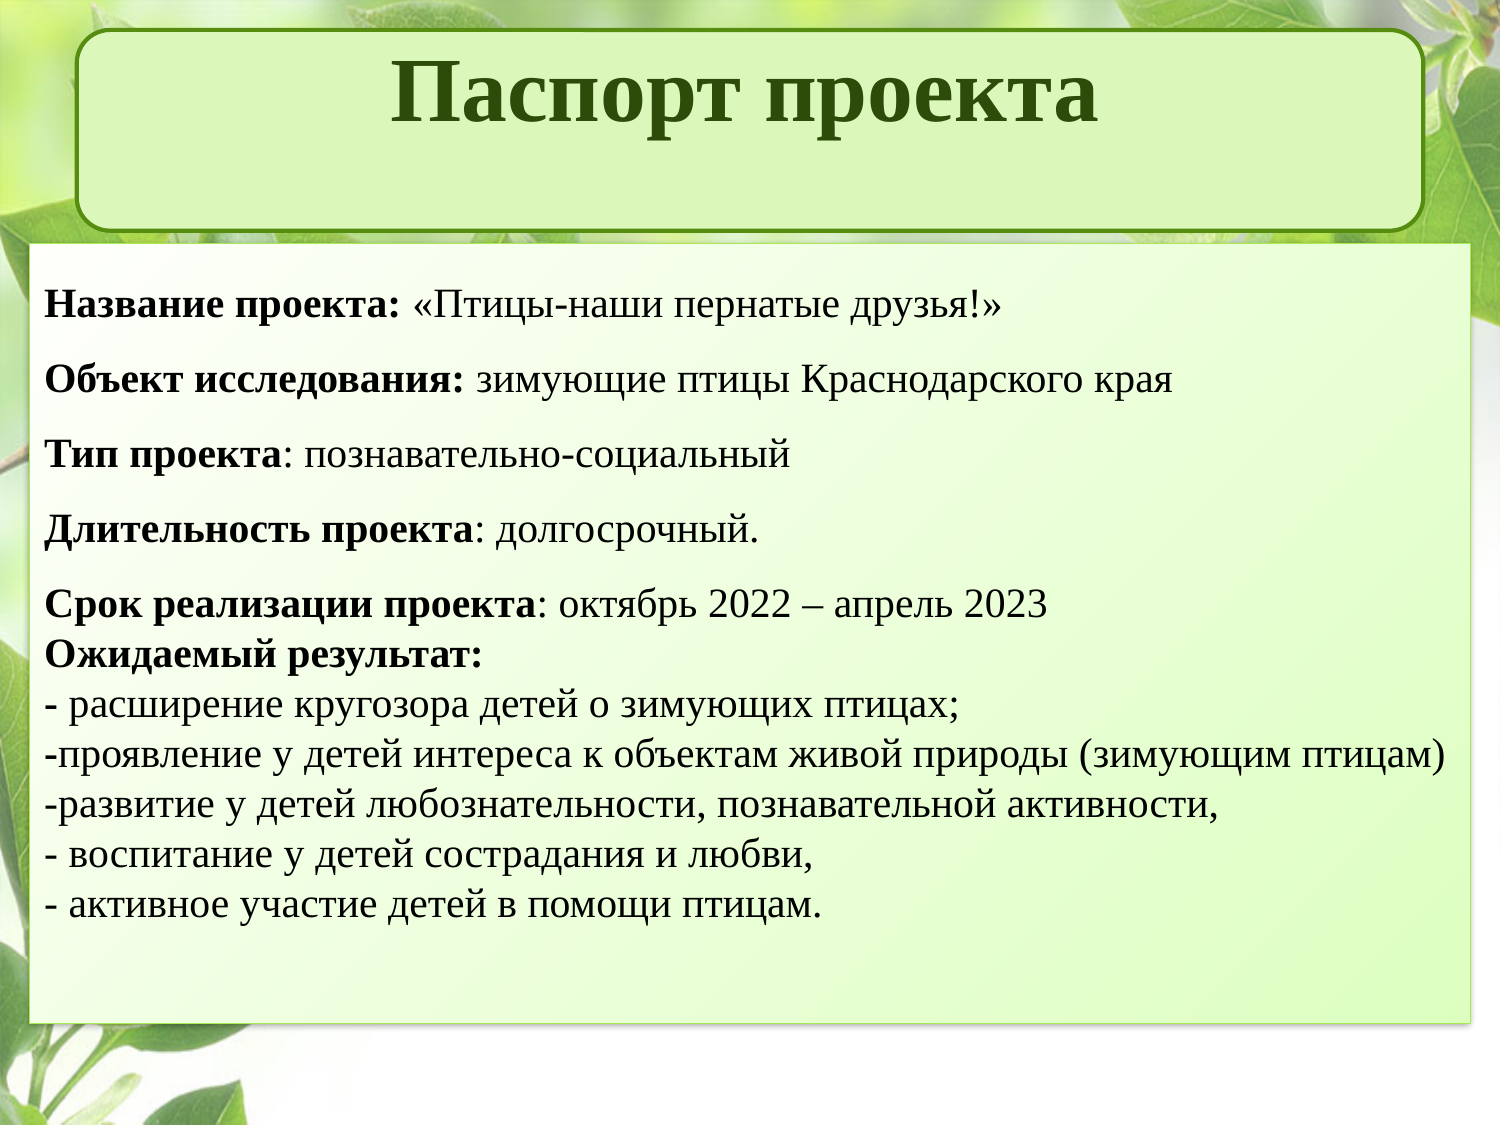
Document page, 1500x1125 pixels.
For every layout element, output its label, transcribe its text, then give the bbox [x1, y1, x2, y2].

title Паспорт проекта [64, 0, 1425, 186]
text_box Название проекта: «Птицы-наши пернатые друзья!» Объект исследования: зимующие птицы Краснодарского края Тип проекта: познавательно-социальный Длительность проекта: долгосрочный. Срок реализации проекта: октябрь 2022 – апрель 2023 Ожидаемый результат: - расширение кругозора детей о зимующих птицах; -проявление у детей интереса к объектам живой природы (зимующим птицам) -развитие у детей любознательности, познавательной активности, - воспитание у детей сострадания и любви, - активное участие детей в помощи птицам. [29, 243, 1471, 1024]
